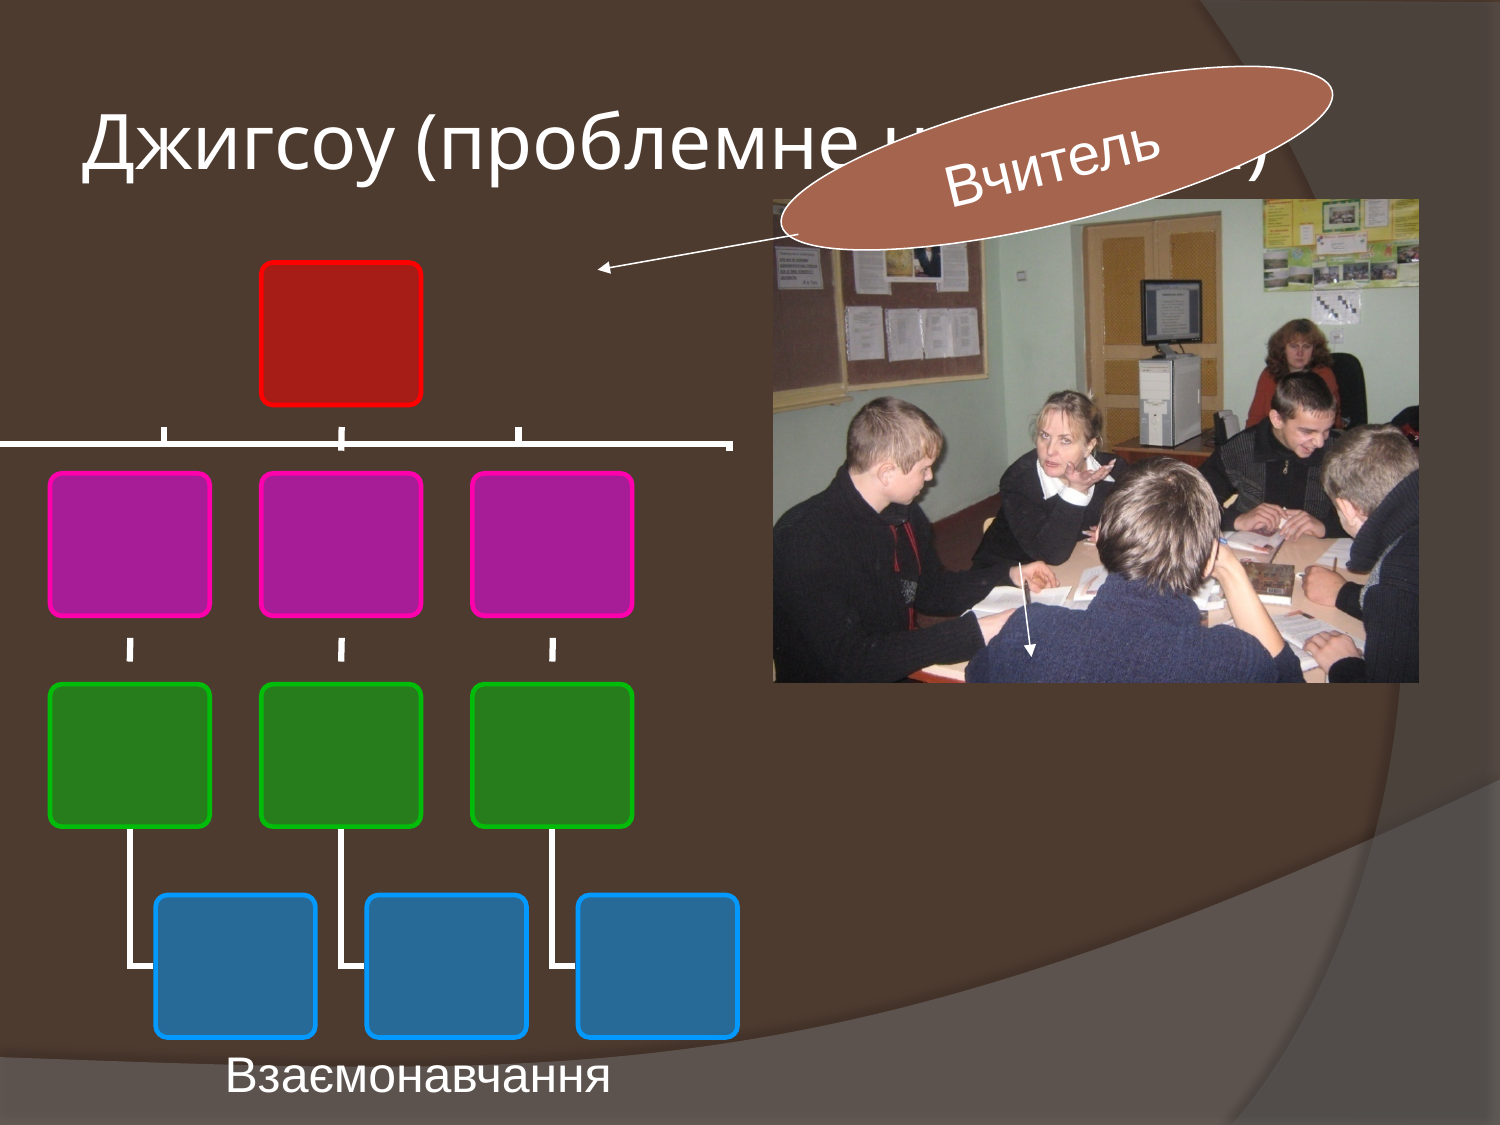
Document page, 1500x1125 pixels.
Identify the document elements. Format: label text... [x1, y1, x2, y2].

title Джигсоу (проблемне навчання) [75, 45, 1300, 233]
text_box Вчитель [803, 66, 1333, 190]
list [49, 262, 738, 1038]
text_box Взаємонавчання [183, 1049, 668, 1110]
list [773, 198, 1419, 684]
